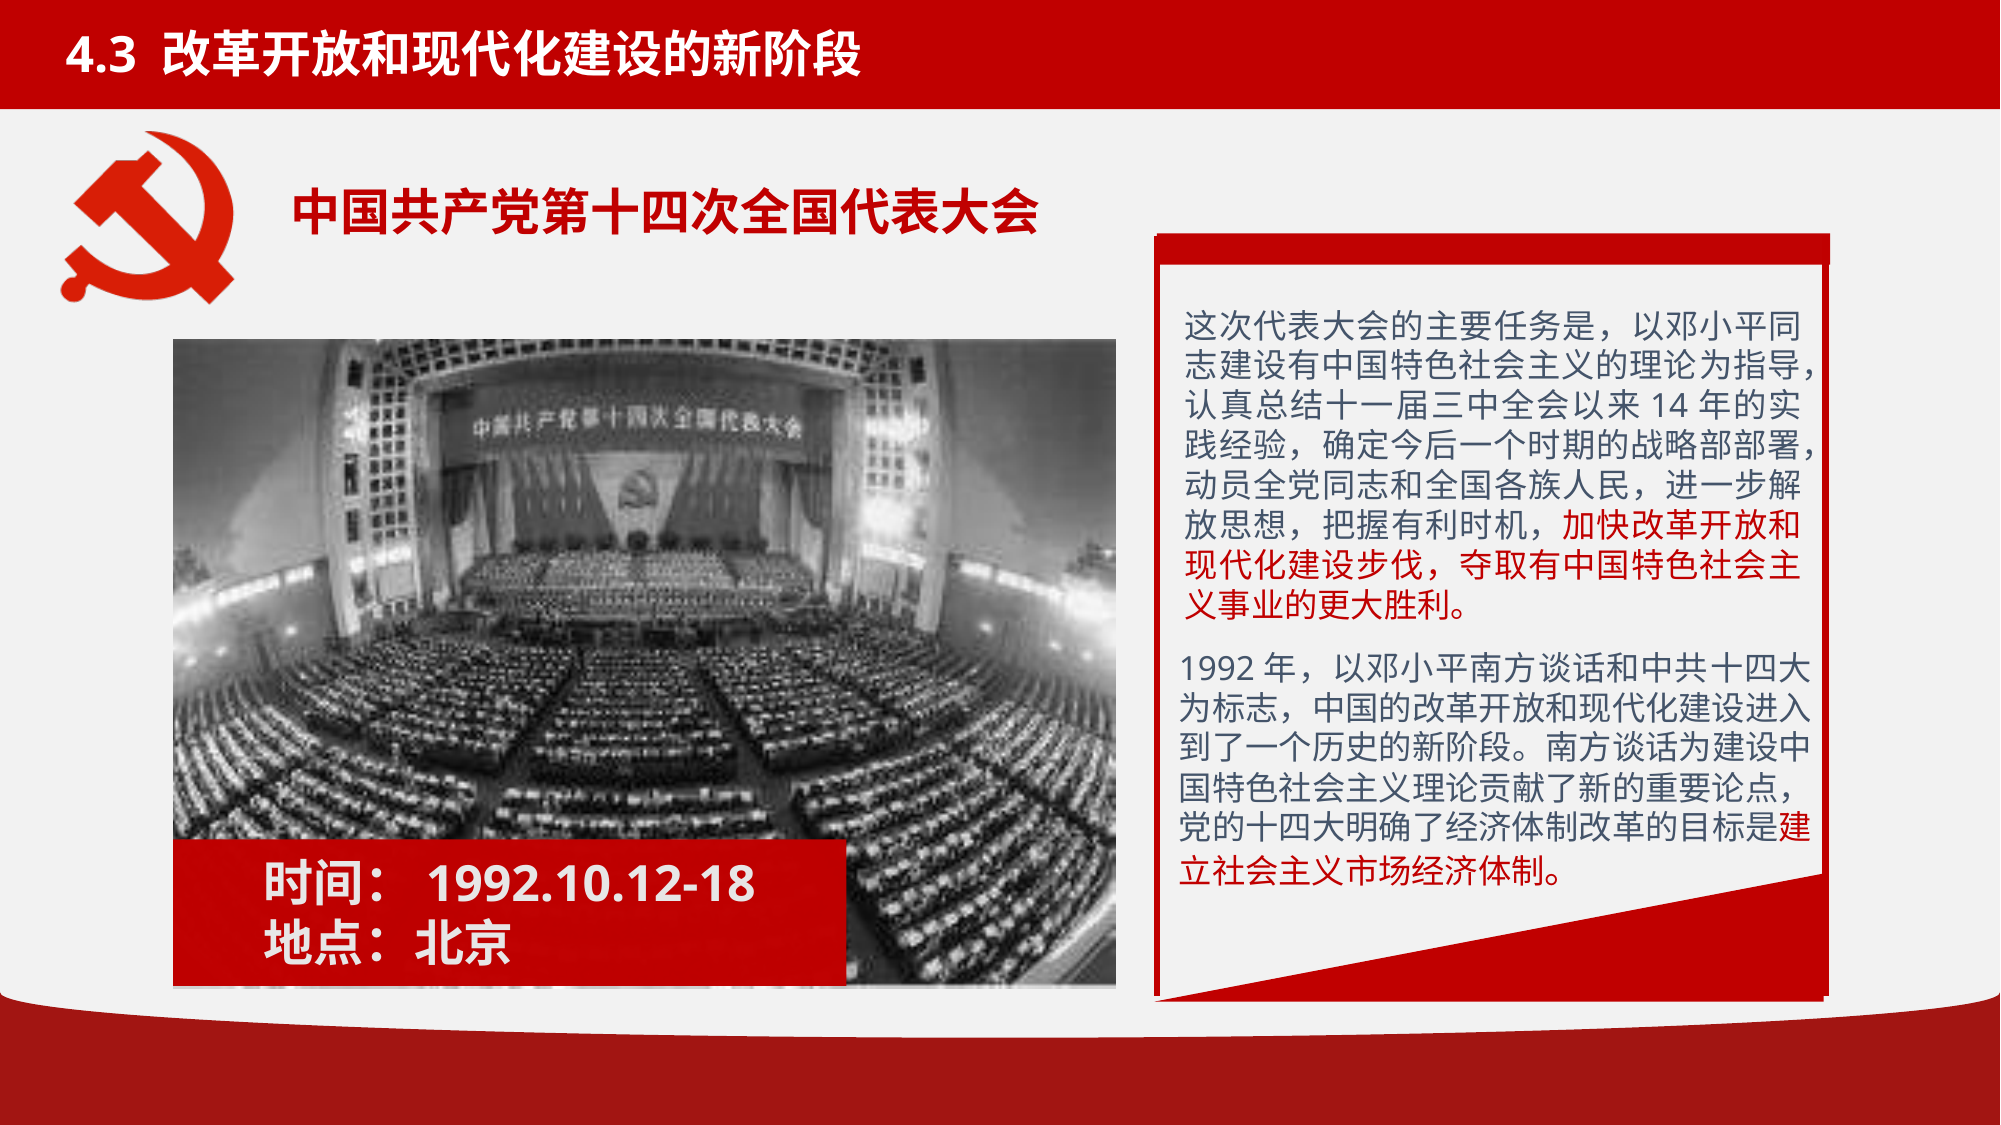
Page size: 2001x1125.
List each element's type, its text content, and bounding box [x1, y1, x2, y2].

text_box 4.3 改革开放和现代化建设的新阶段 [50, 9, 1579, 96]
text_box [1154, 236, 1826, 1002]
text_box [1156, 232, 1831, 266]
text_box 中国共产党第十四次全国代表大会 [275, 173, 1056, 248]
picture [40, 90, 257, 307]
picture [173, 339, 1116, 989]
